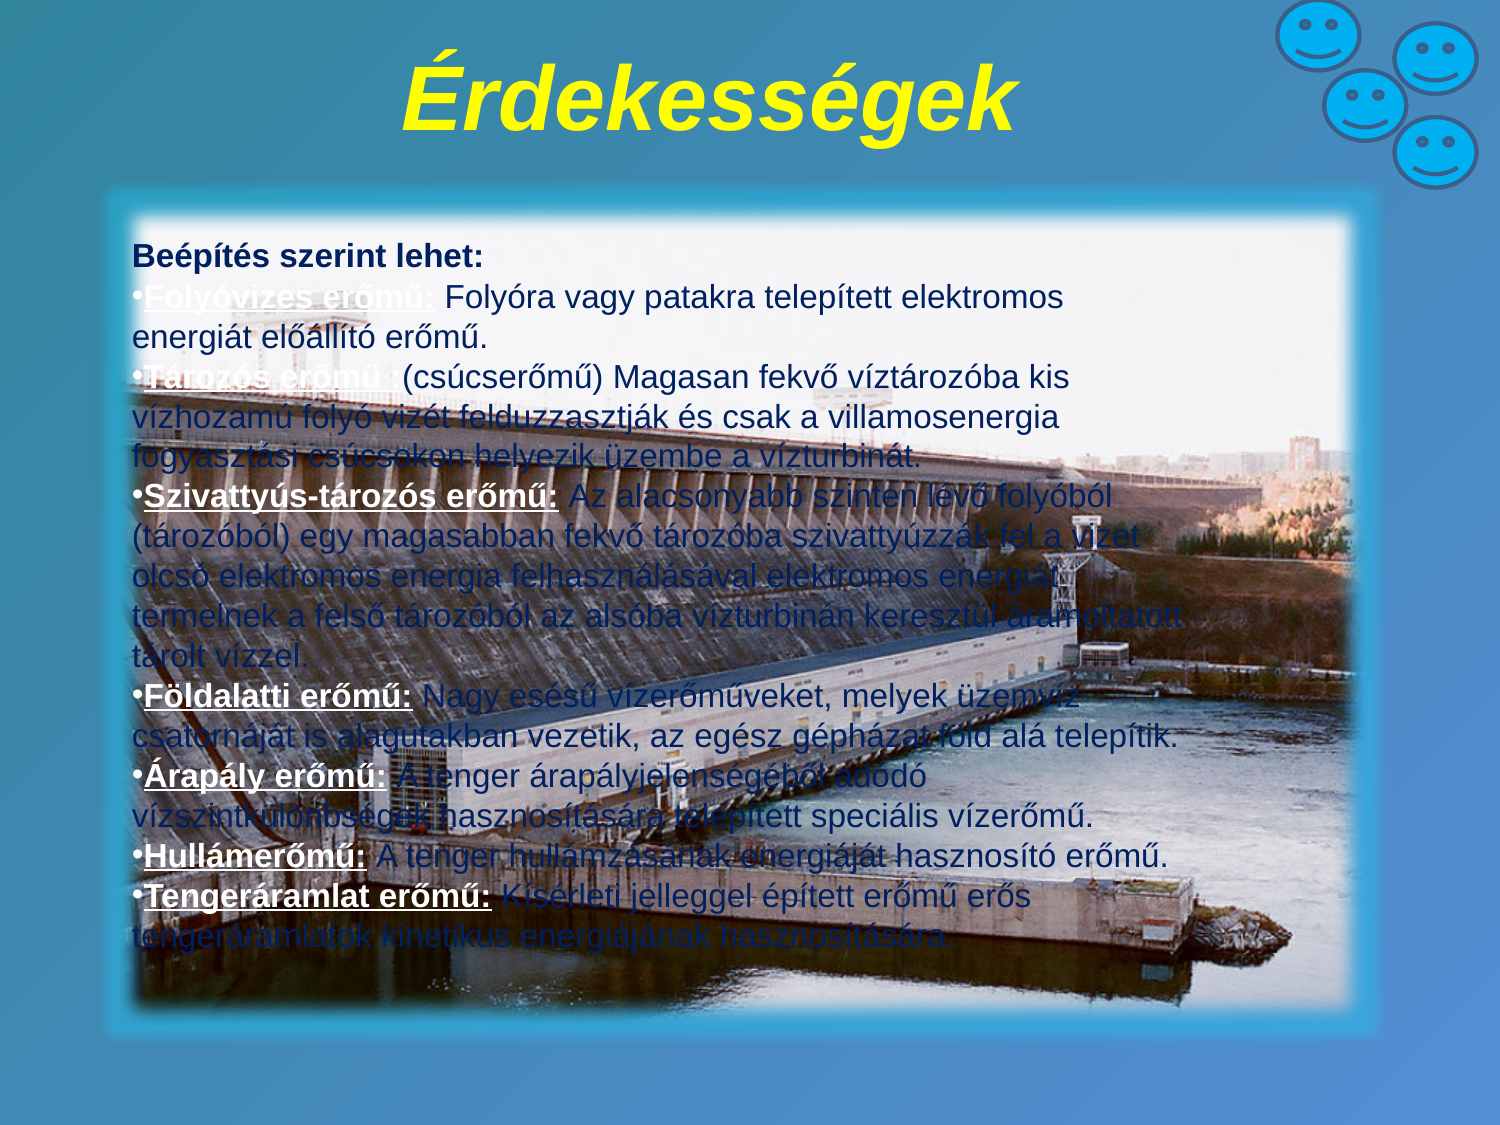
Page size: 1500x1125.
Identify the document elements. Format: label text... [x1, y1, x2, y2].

picture [116, 198, 1368, 1028]
title Érdekességek [35, 0, 1386, 188]
